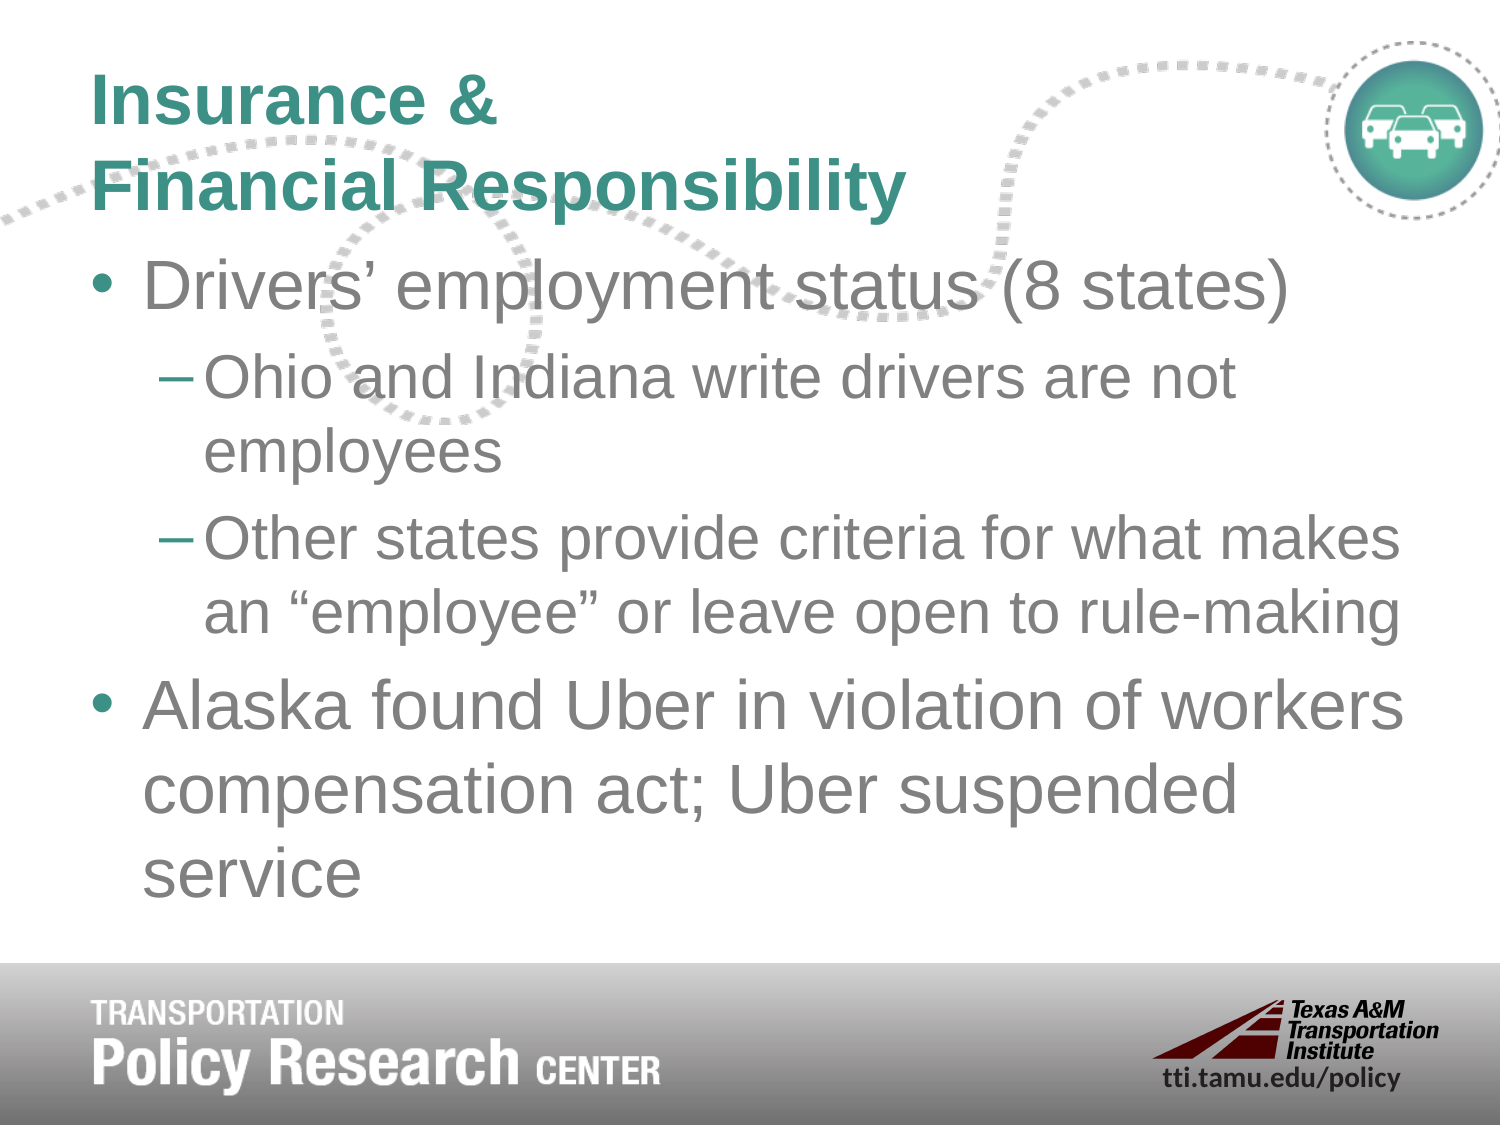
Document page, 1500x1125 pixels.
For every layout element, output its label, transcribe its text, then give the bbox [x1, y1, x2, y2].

list Drivers’ employment status (8 states) Ohio and Indiana write drivers are not employees Other states provide criteria for what makes an “employee” or leave open to rule-making Alaska found Uber in violation of workers compensation act; Uber suspended service [75, 232, 1425, 927]
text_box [0, 929, 1500, 1125]
title Insurance & Financial Responsibility [75, 45, 1425, 232]
